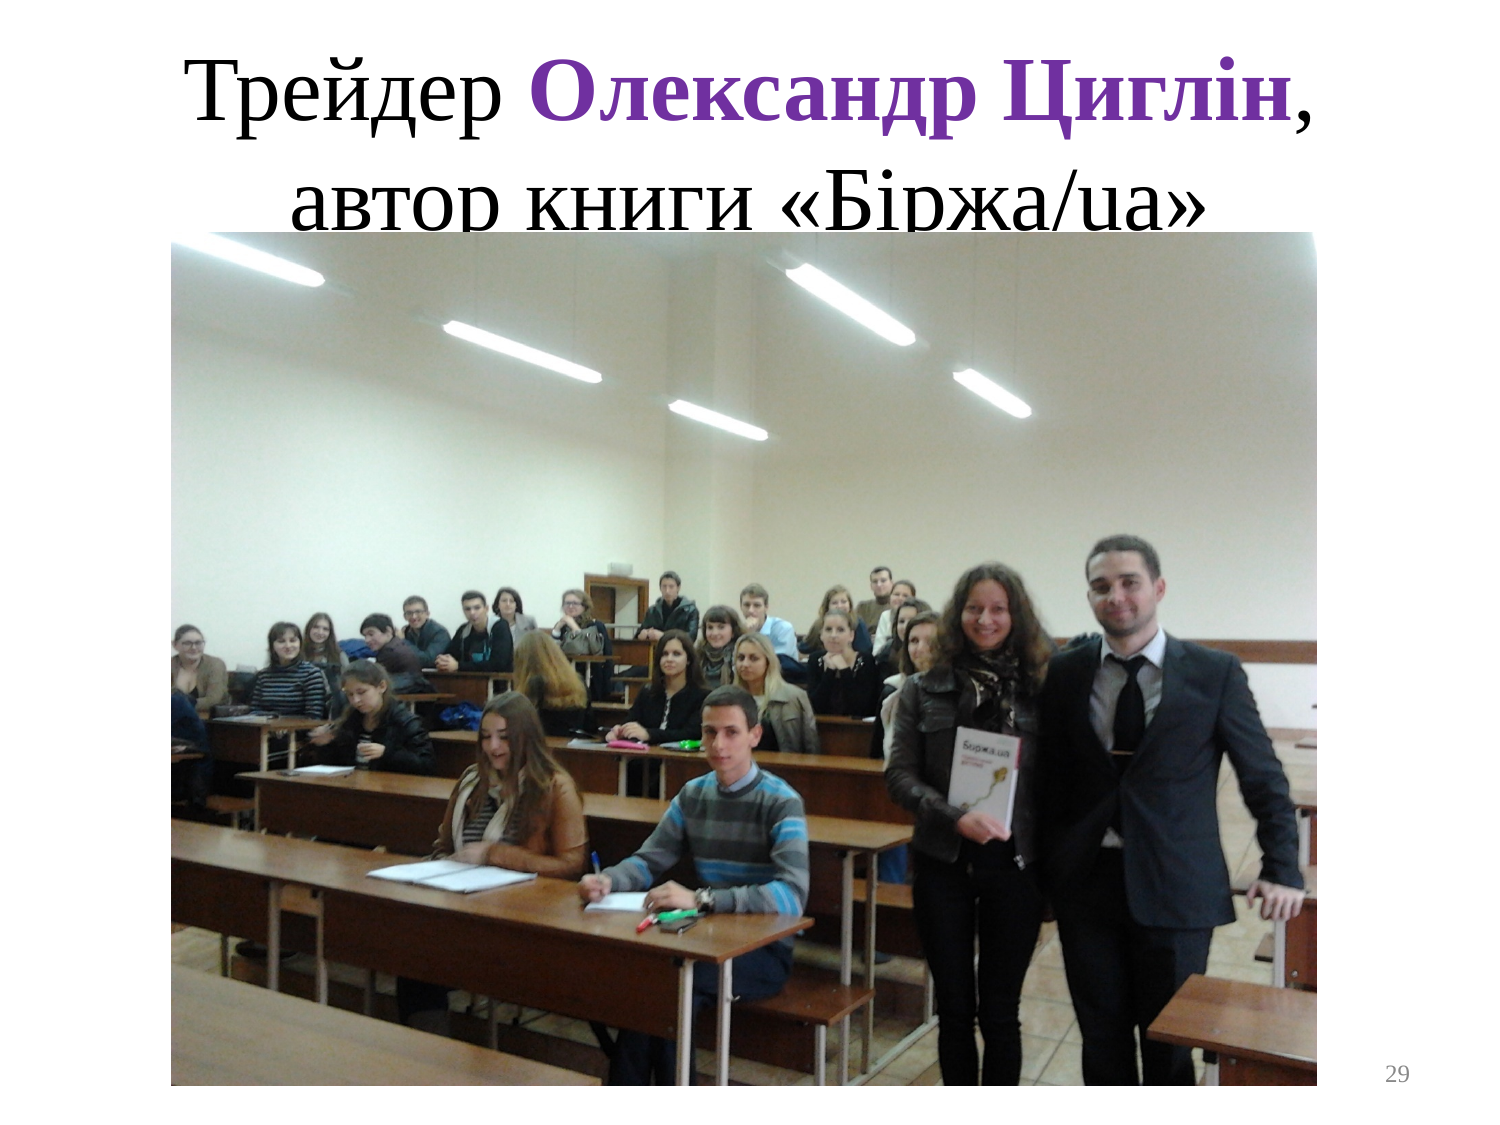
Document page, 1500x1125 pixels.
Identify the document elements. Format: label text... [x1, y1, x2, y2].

title Трейдер Олександр Циглін, автор книги «Біржа/ua» [74, 44, 1426, 233]
slide_number 29 [1074, 1042, 1425, 1103]
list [170, 232, 1318, 1086]
